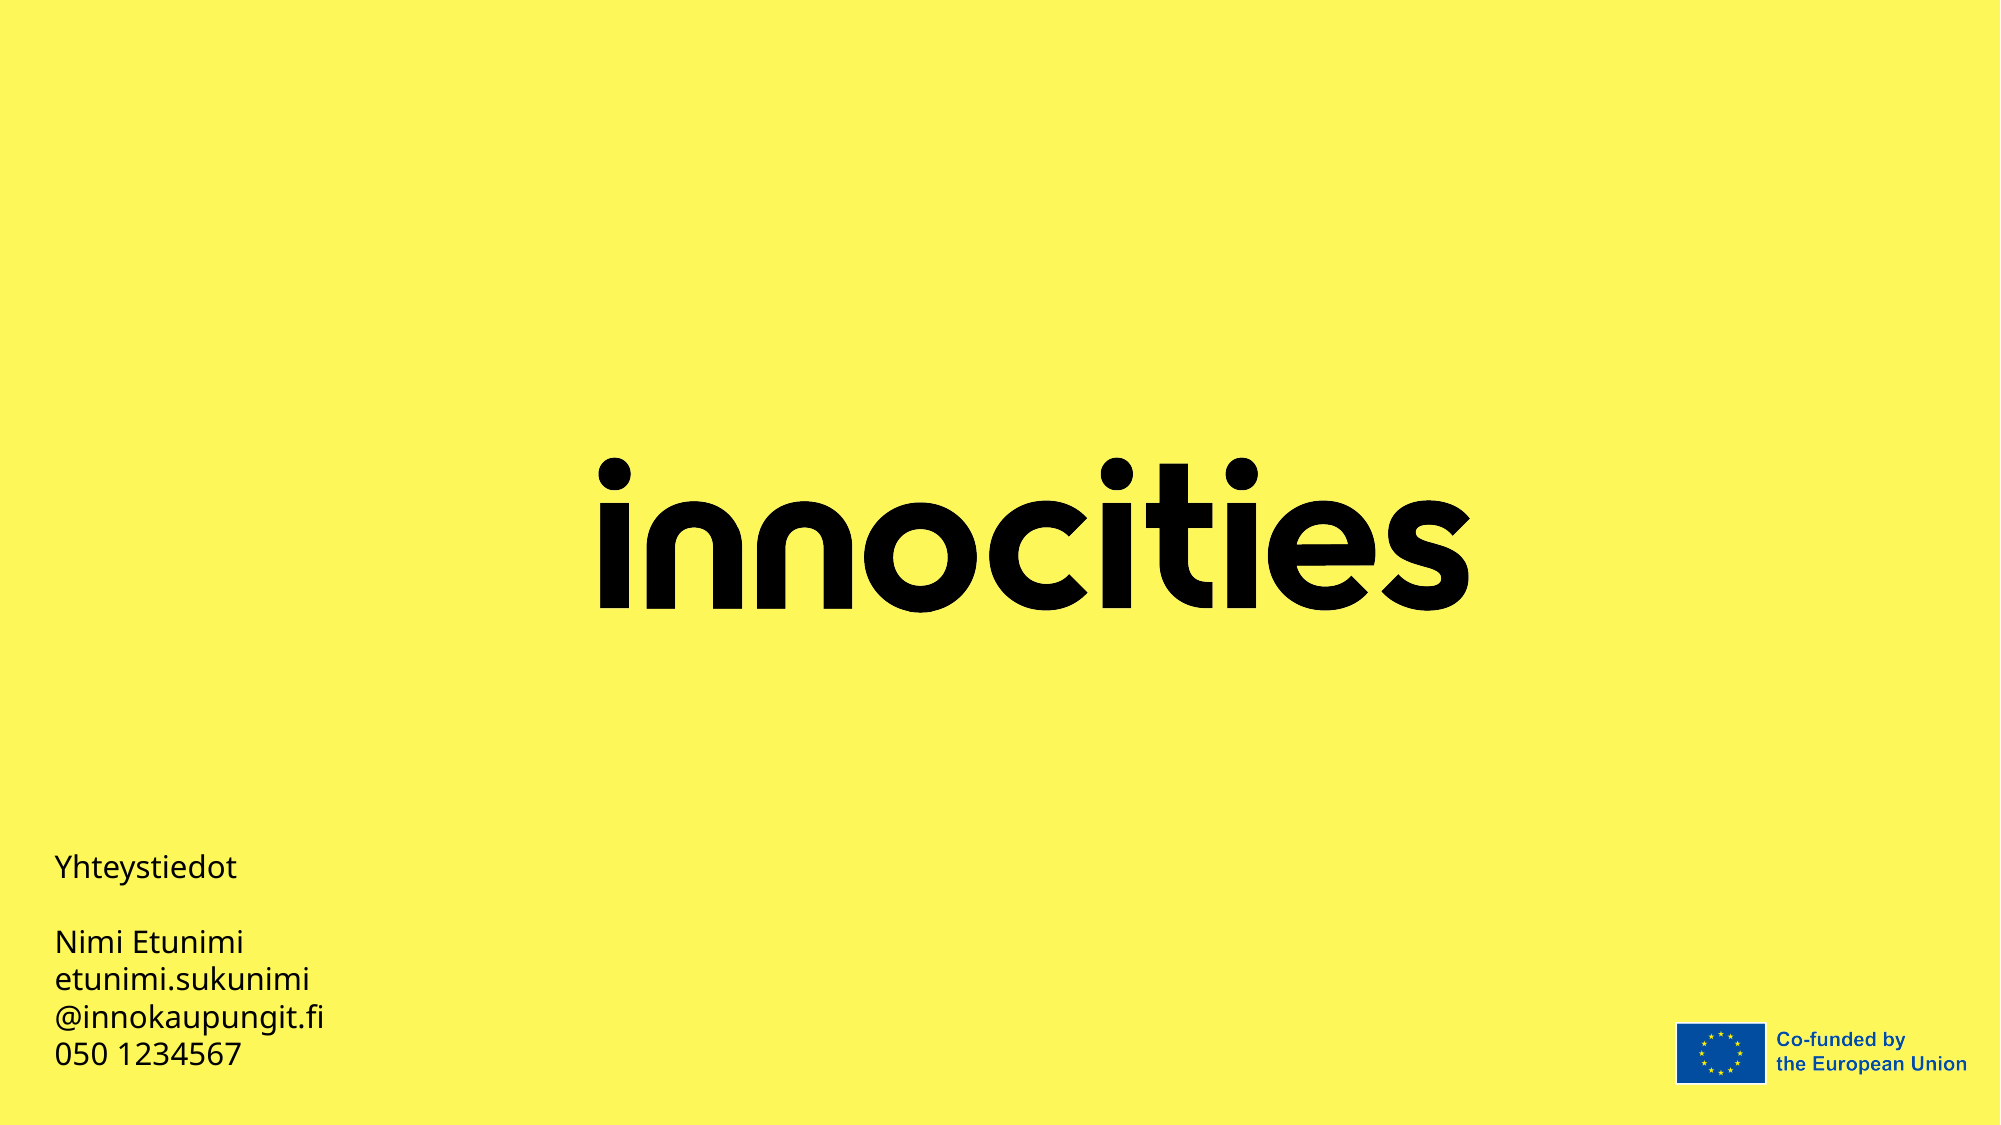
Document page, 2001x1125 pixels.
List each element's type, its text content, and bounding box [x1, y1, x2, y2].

picture [1673, 1020, 1989, 1087]
list Yhteystiedot Nimi Etunimi etunimi.sukunimi @innokaupungit.fi 050 1234567 [54, 824, 1000, 1072]
picture [443, 300, 1625, 767]
